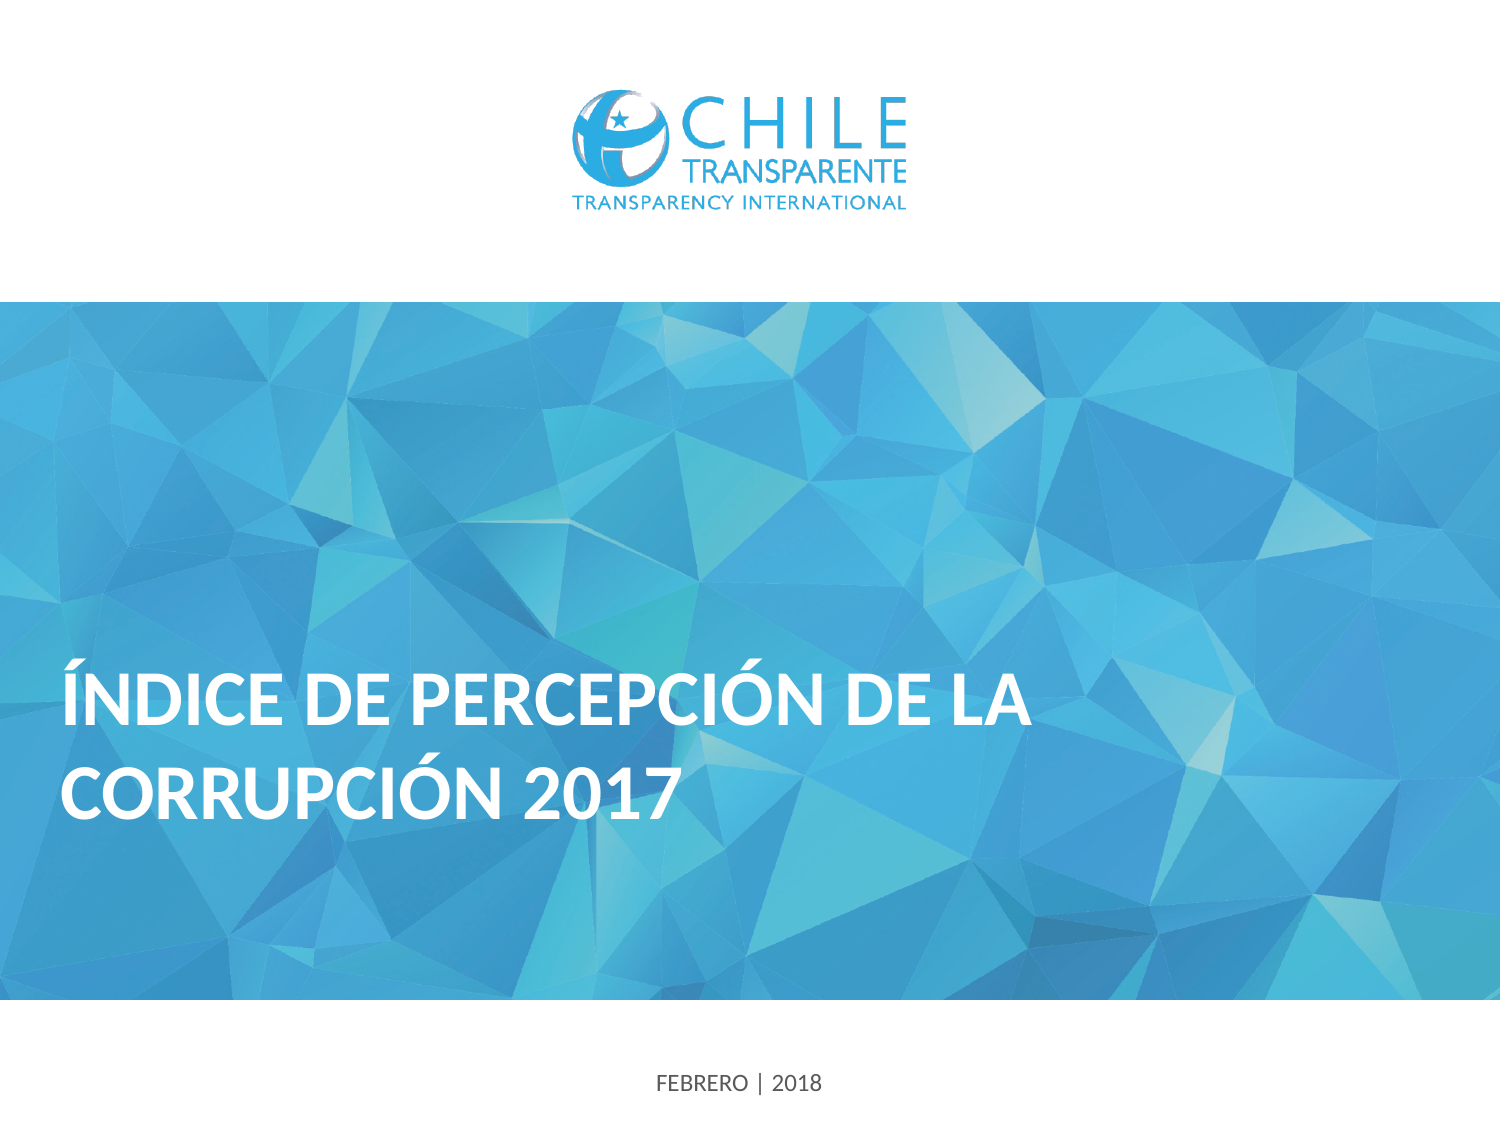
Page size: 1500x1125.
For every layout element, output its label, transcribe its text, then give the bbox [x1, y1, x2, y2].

picture [572, 89, 907, 211]
text_box FEBRERO | 2018 [641, 1058, 838, 1104]
picture [0, 302, 1500, 1000]
